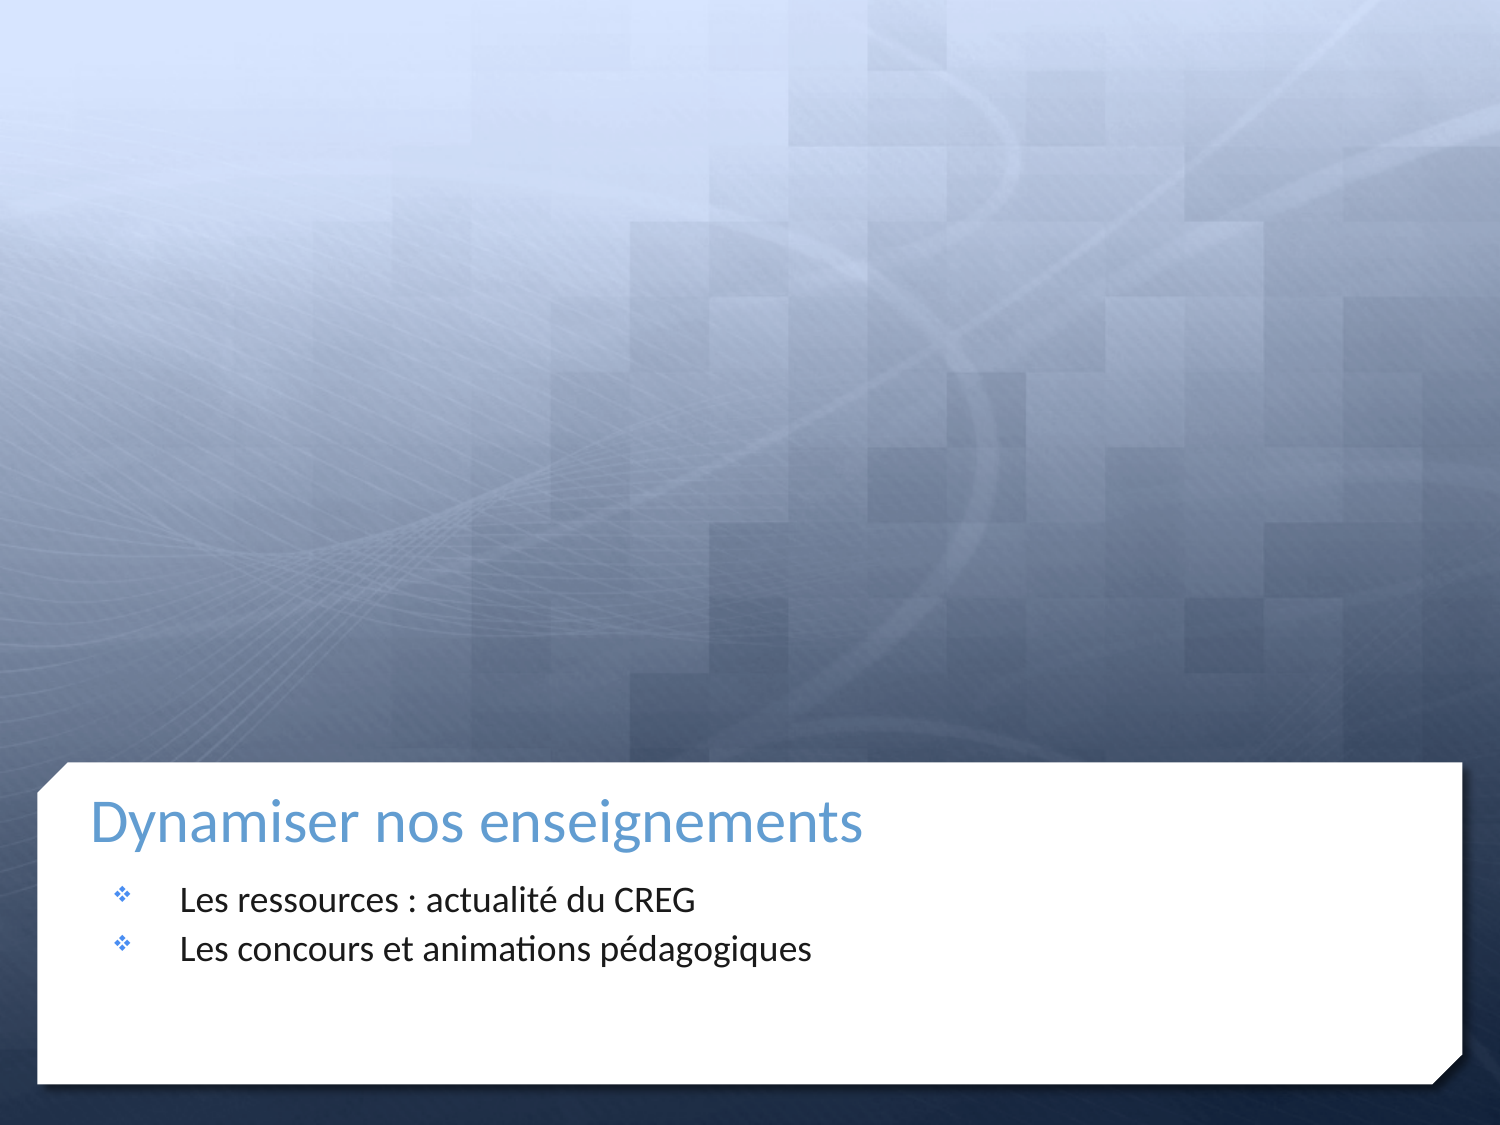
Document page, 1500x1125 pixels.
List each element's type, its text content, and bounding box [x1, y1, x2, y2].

title Dynamiser nos enseignements [75, 762, 1413, 862]
list Les ressources : actualité du CREG Les concours et animations pédagogiques [75, 862, 1413, 998]
